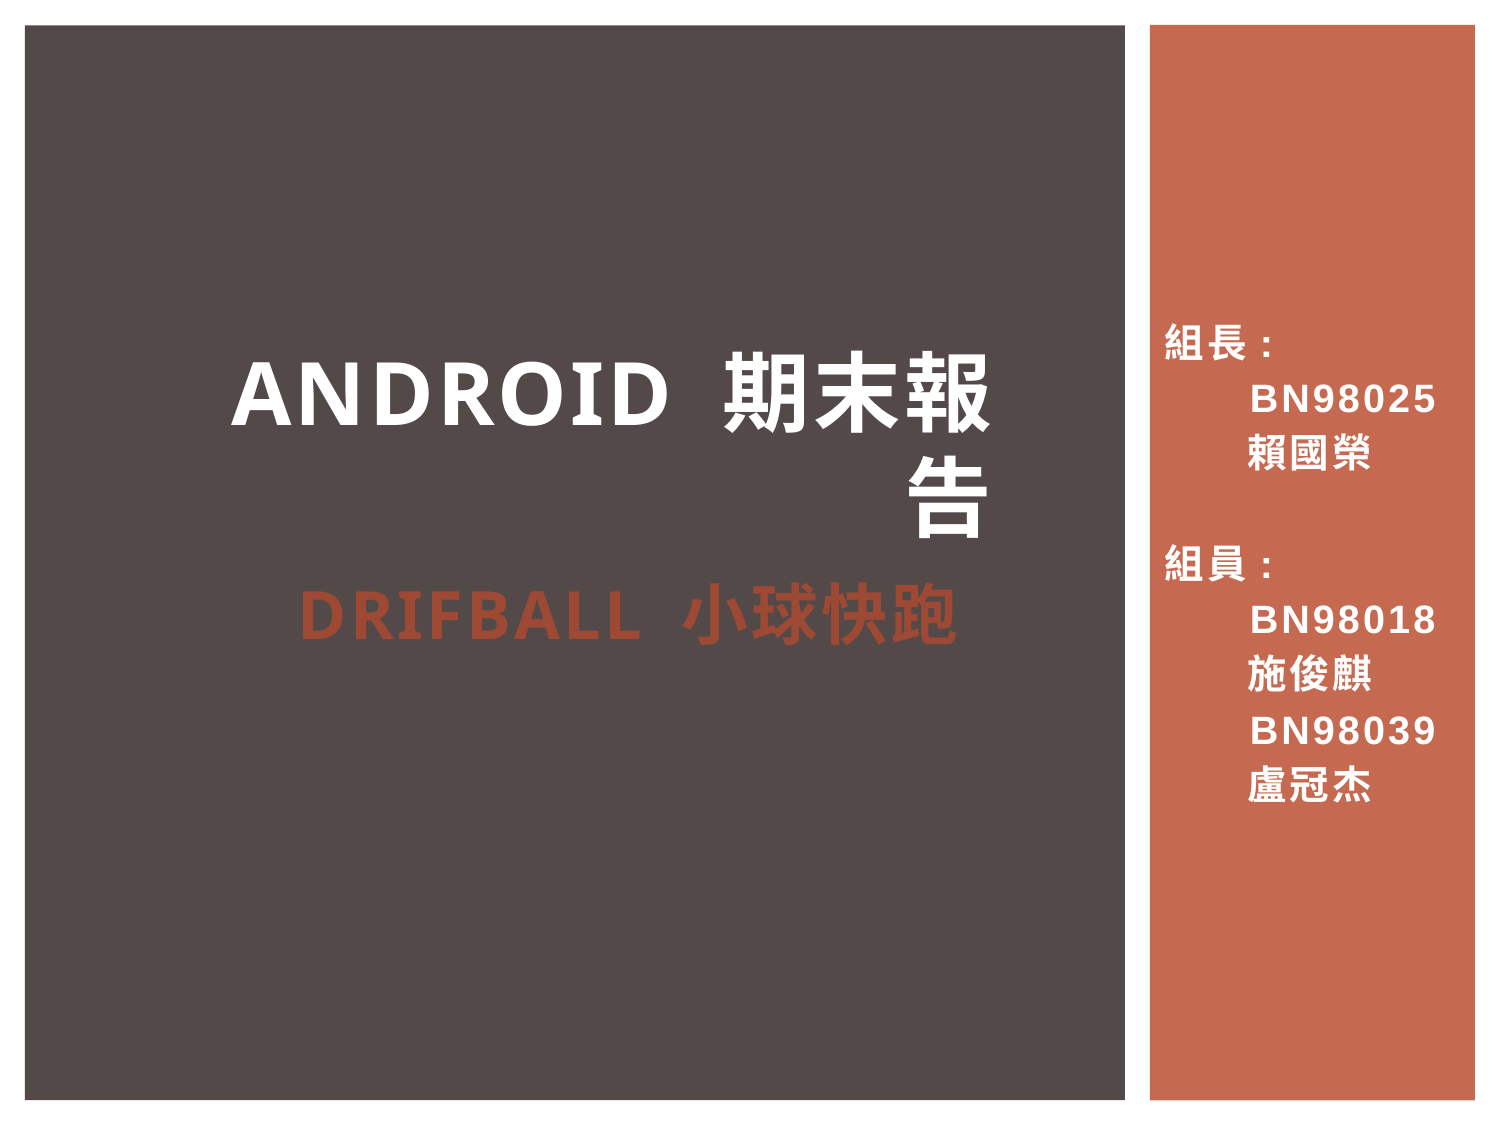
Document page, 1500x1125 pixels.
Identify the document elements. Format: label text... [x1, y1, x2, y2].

subtitle 組長: BN98025 賴國榮 組員: BN98018 施俊麒 BN98039 盧冠杰 [1149, 30, 1475, 1094]
title Android 期末報告 DrifBall 小球快跑 [159, 278, 1010, 716]
